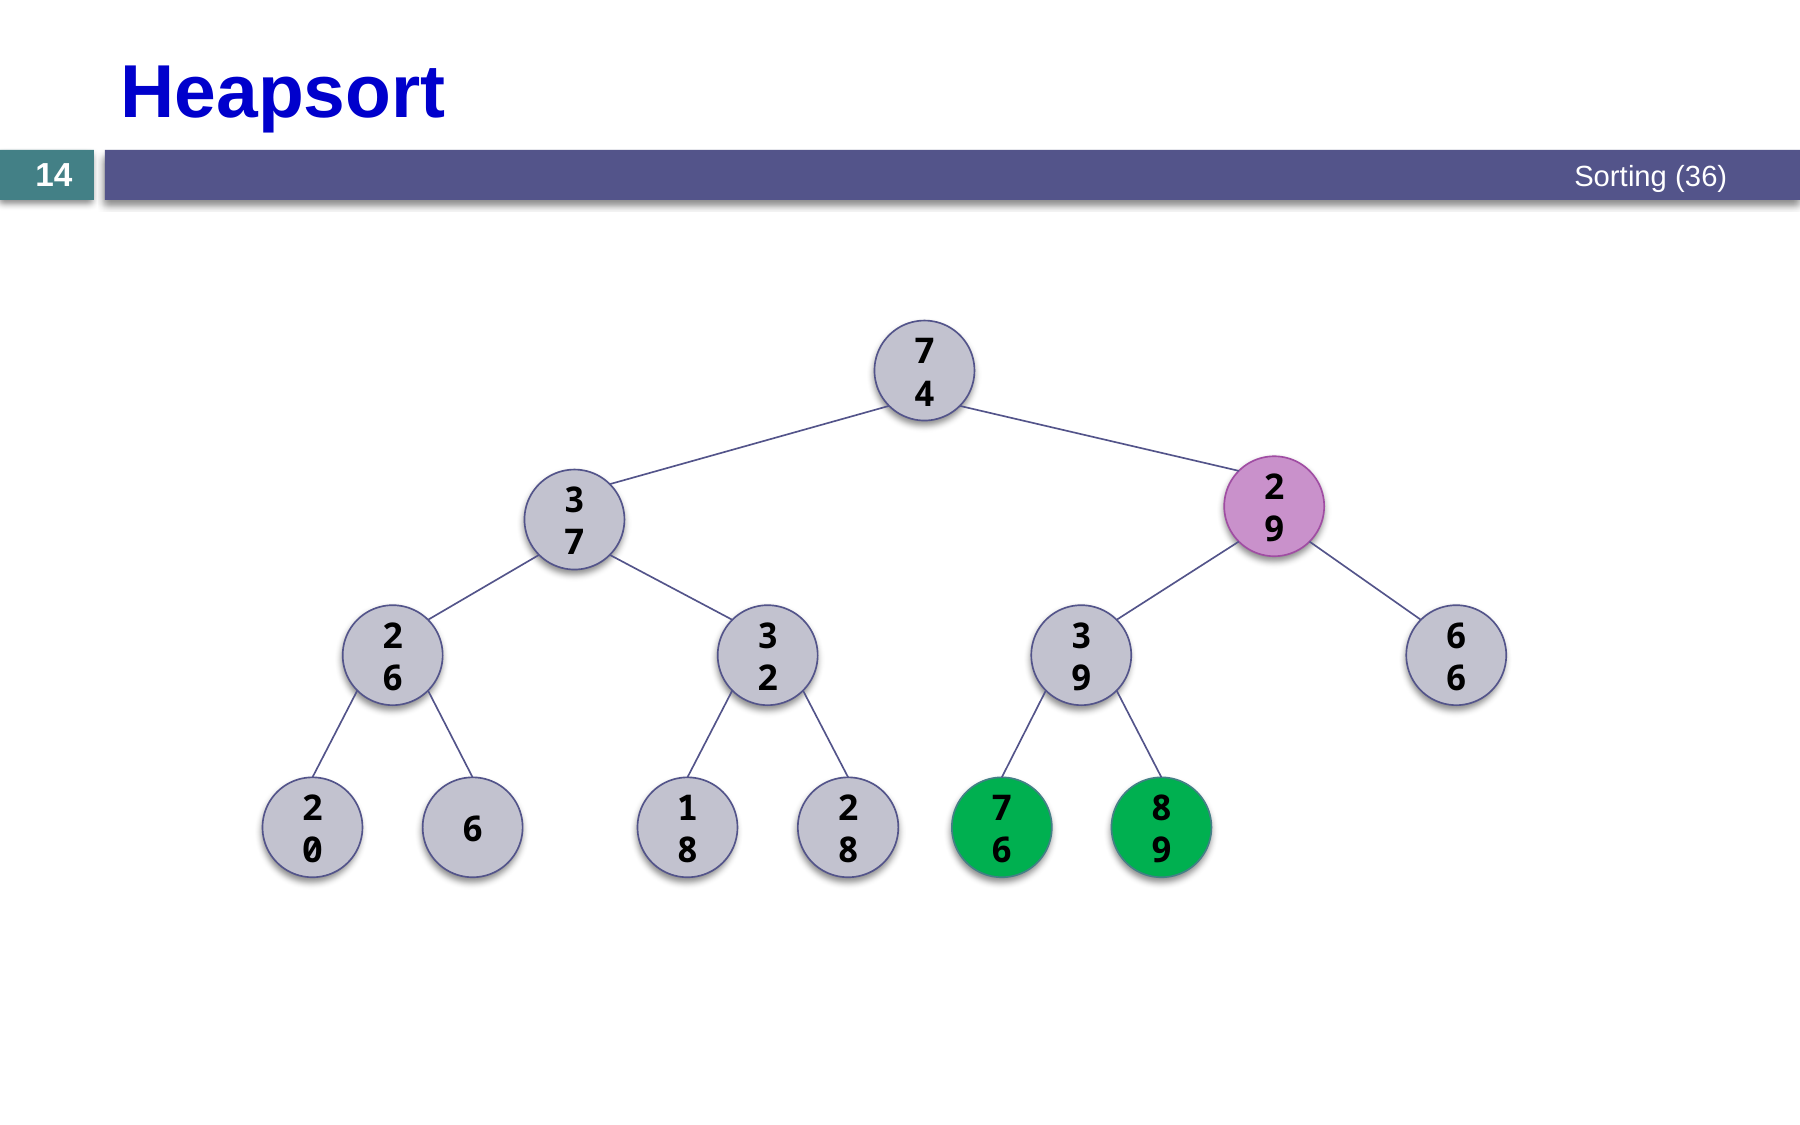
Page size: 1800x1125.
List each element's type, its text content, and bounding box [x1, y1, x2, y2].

footer Sorting (36) [675, 149, 1743, 202]
slide_number 14 [0, 150, 108, 196]
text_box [262, 320, 1507, 878]
title Heapsort [105, 27, 1743, 149]
